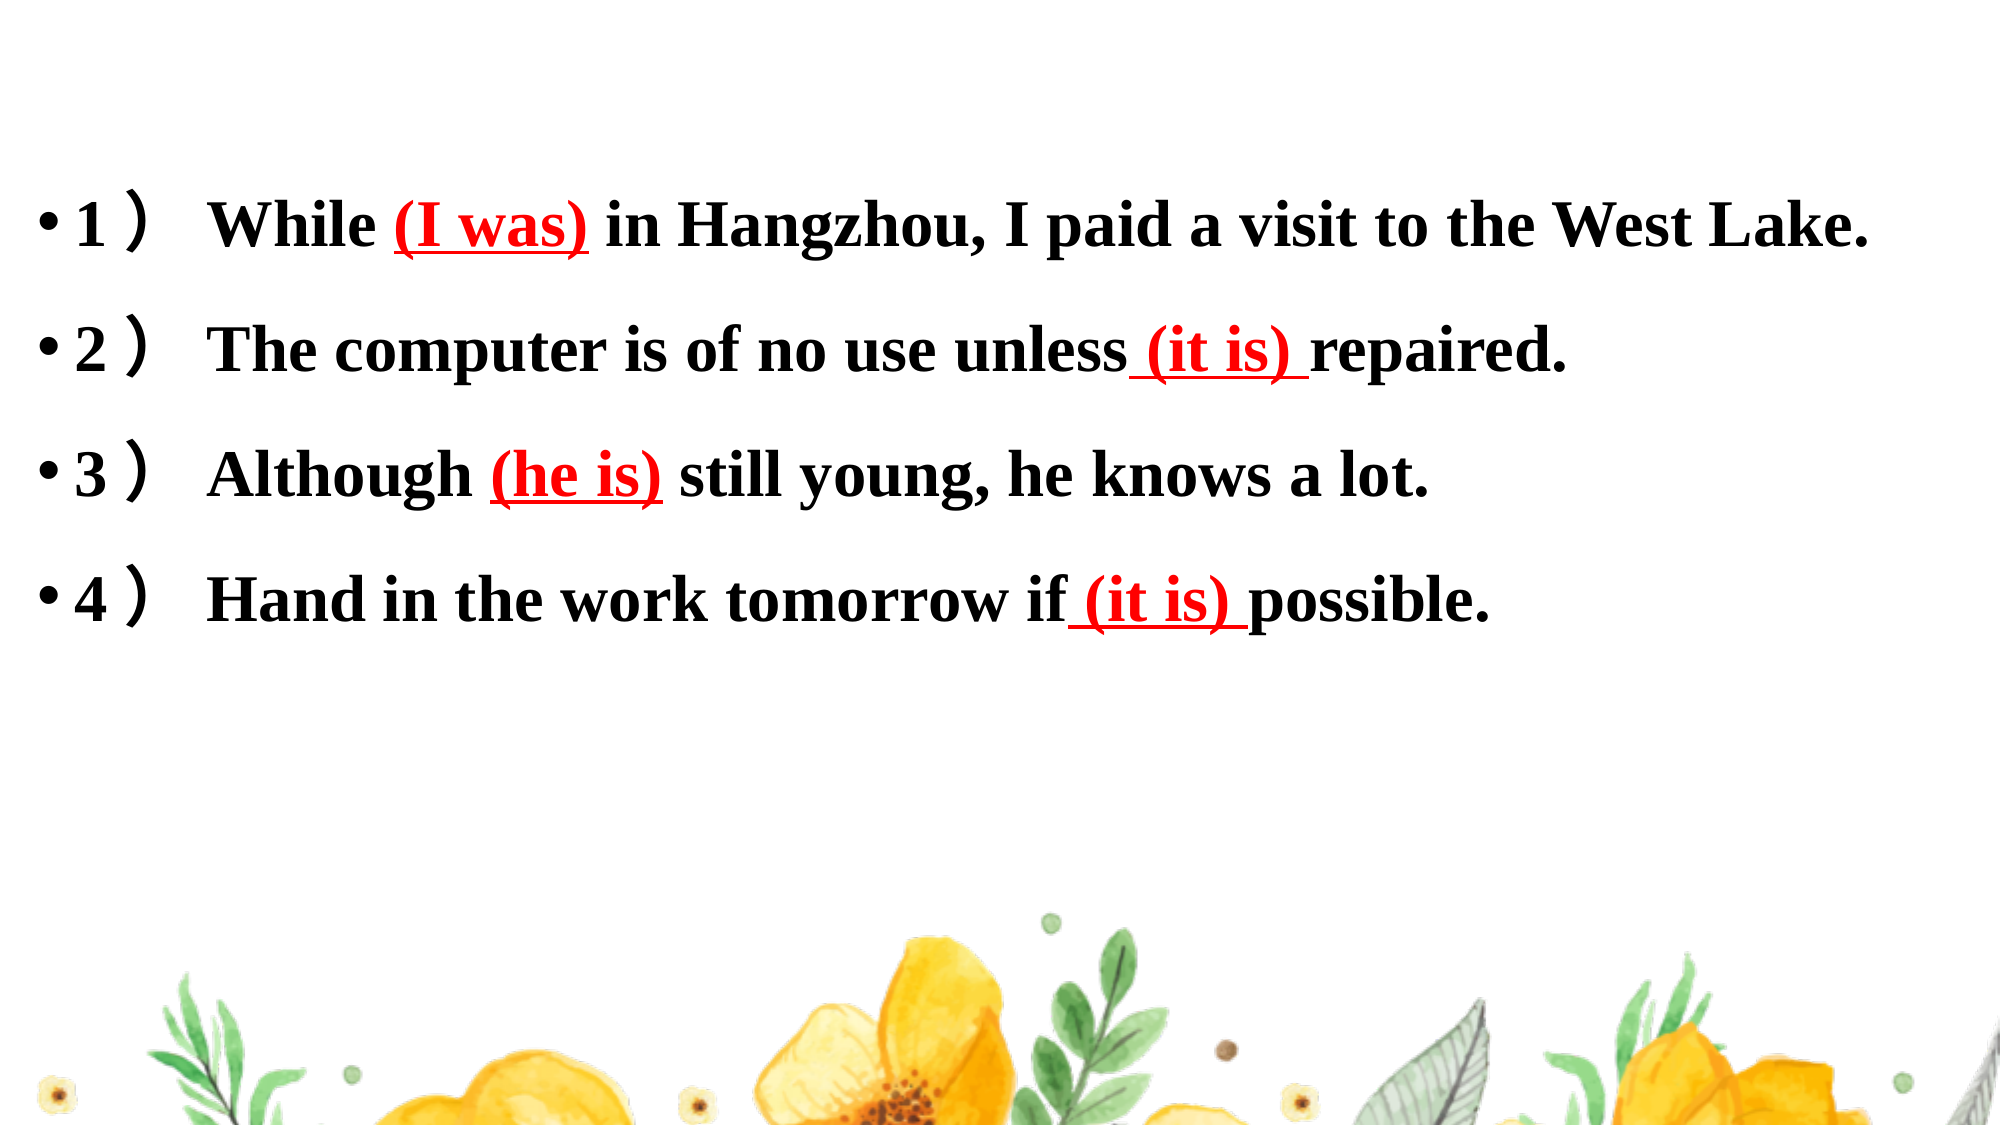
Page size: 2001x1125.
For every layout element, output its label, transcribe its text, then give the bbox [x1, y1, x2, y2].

list 1）While (I was) in Hangzhou, I paid a visit to the West Lake. 2）The computer is of no use unless (it is) repaired. 3）Although (he is) still young, he knows a lot. 4）Hand in the work tomorrow if (it is) possible. [20, 156, 1985, 1041]
picture [8, 860, 2000, 1125]
